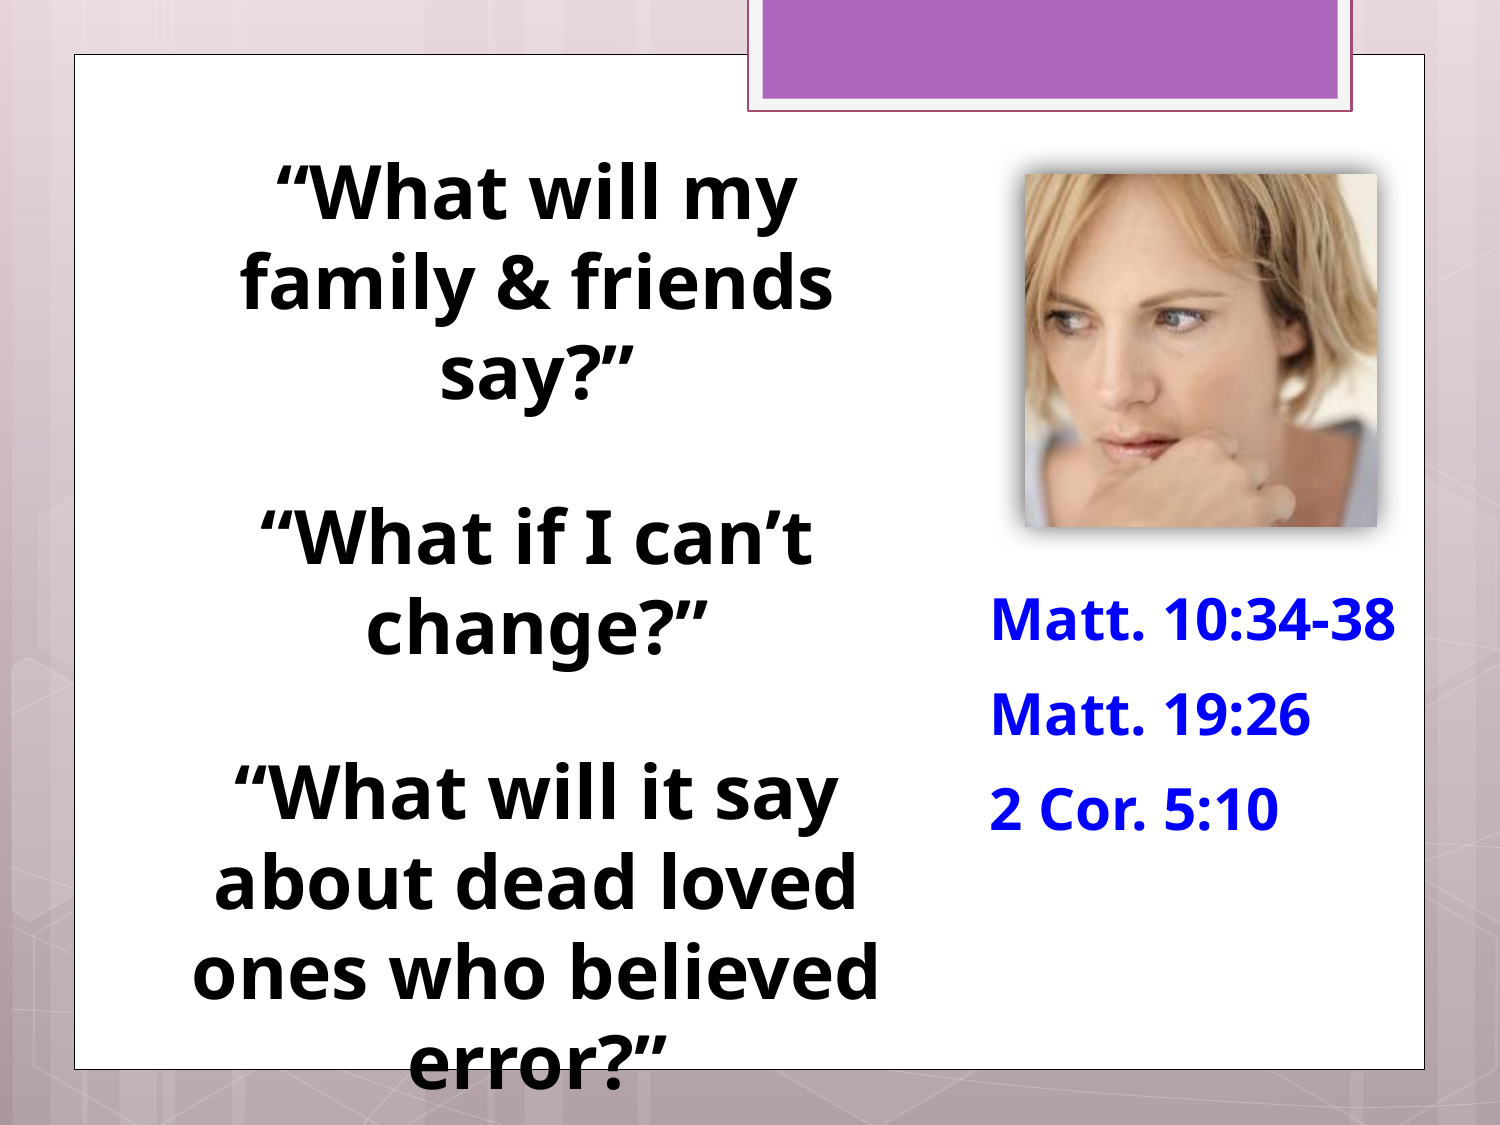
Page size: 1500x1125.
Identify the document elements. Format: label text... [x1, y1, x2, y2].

text_box “What will my family & friends say?” “What if I can’t change?” “What will it say about dead loved ones who believed error?” [137, 137, 938, 1113]
text_box Matt. 10:34-38 Matt. 19:26 2 Cor. 5:10 [974, 575, 1413, 850]
picture [1024, 174, 1377, 527]
